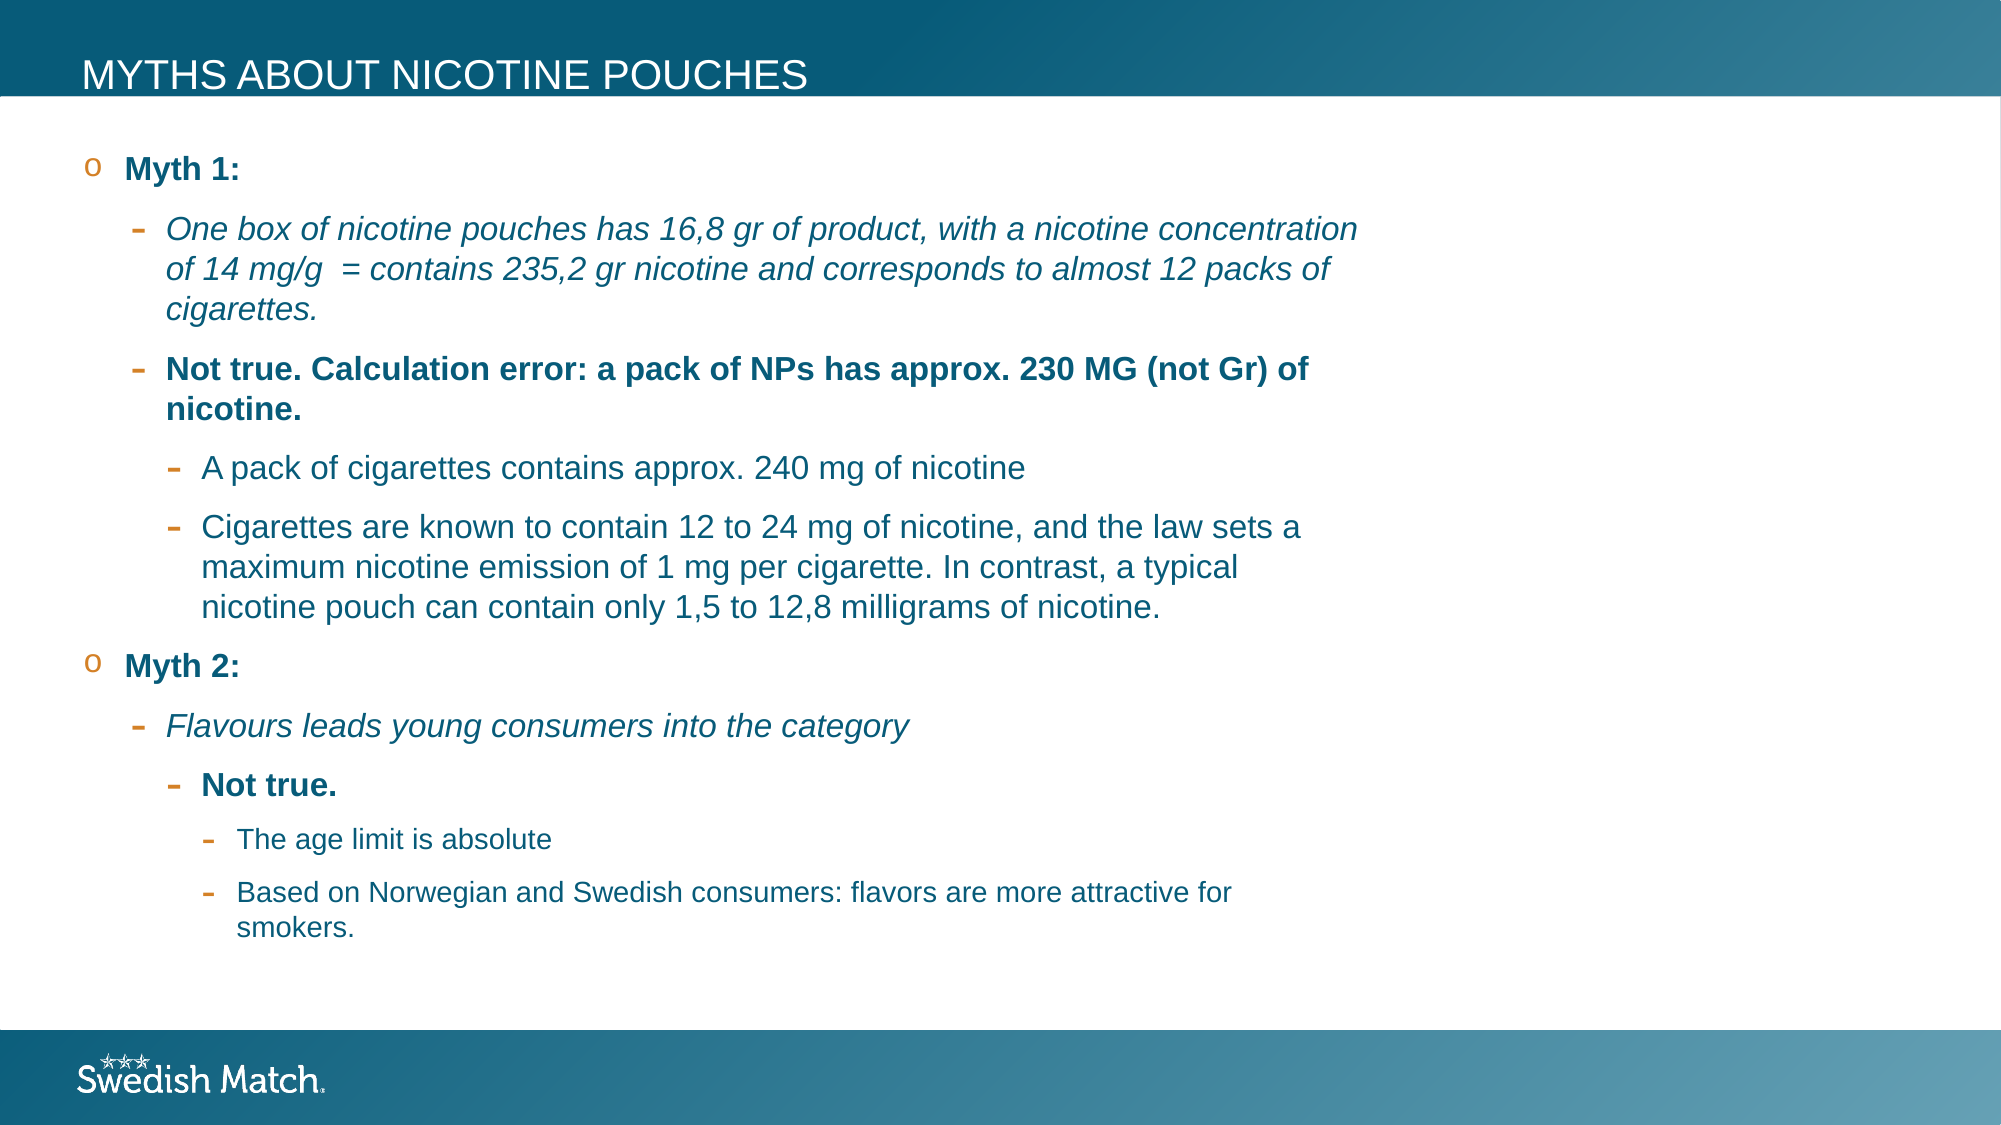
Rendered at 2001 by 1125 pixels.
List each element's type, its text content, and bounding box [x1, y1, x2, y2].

picture [77, 1053, 325, 1093]
list Myth 1: One box of nicotine pouches has 16,8 gr of product, with a nicotine concentration of 14 mg/g = contains 235,2 gr nicotine and corresponds to almost 12 packs of cigarettes. Not true. Calculation error: a pack of NPs has approx. 230 MG (not Gr) of nicotine. A pack of cigarettes contains approx. 240 mg of nicotine Cigarettes are known to contain 12 to 24 mg of nicotine, and the law sets a maximum nicotine emission of 1 mg per cigarette. In contrast, a typical nicotine pouch can contain only 1,5 to 12,8 milligrams of nicotine. Myth 2: Flavours leads young consumers into the category Not true. The age limit is absolute Based on Norwegian and Swedish consumers: flavors are more attractive for smokers. [63, 137, 1381, 1001]
title Myths about nicotine pouches [61, 36, 1951, 108]
